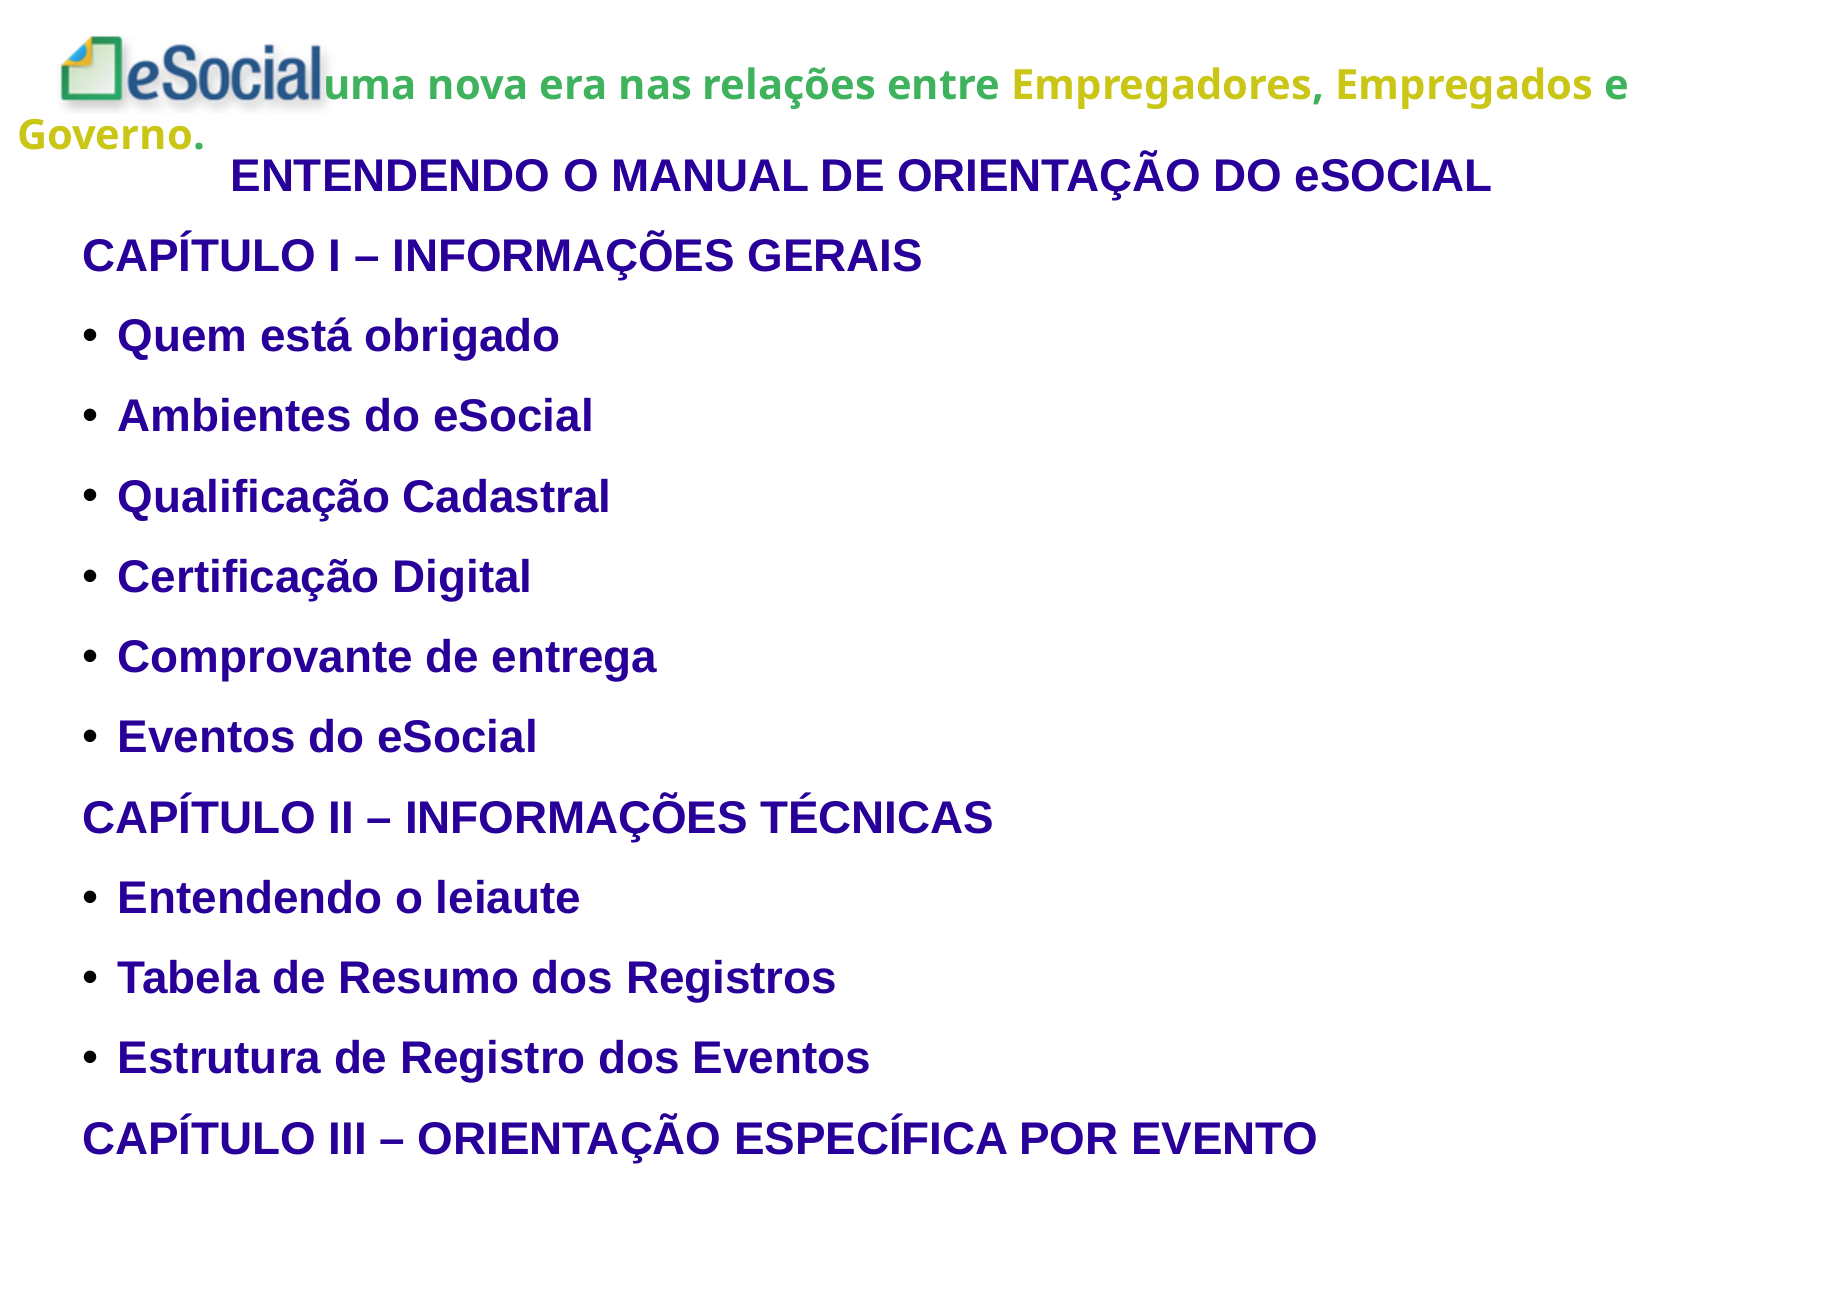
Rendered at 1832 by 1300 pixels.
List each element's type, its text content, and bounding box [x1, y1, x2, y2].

picture [41, 29, 337, 114]
text_box ENTENDENDO O MANUAL DE ORIENTAÇÃO DO eSOCIAL CAPÍTULO I – INFORMAÇÕES GERAIS Quem está obrigado Ambientes do eSocial Qualificação Cadastral Certificação Digital Comprovante de entrega Eventos do eSocial CAPÍTULO II – INFORMAÇÕES TÉCNICAS Entendendo o leiaute Tabela de Resumo dos Registros Estrutura de Registro dos Eventos CAPÍTULO III – ORIENTAÇÃO ESPECÍFICA POR EVENTO [82, 146, 1642, 1300]
